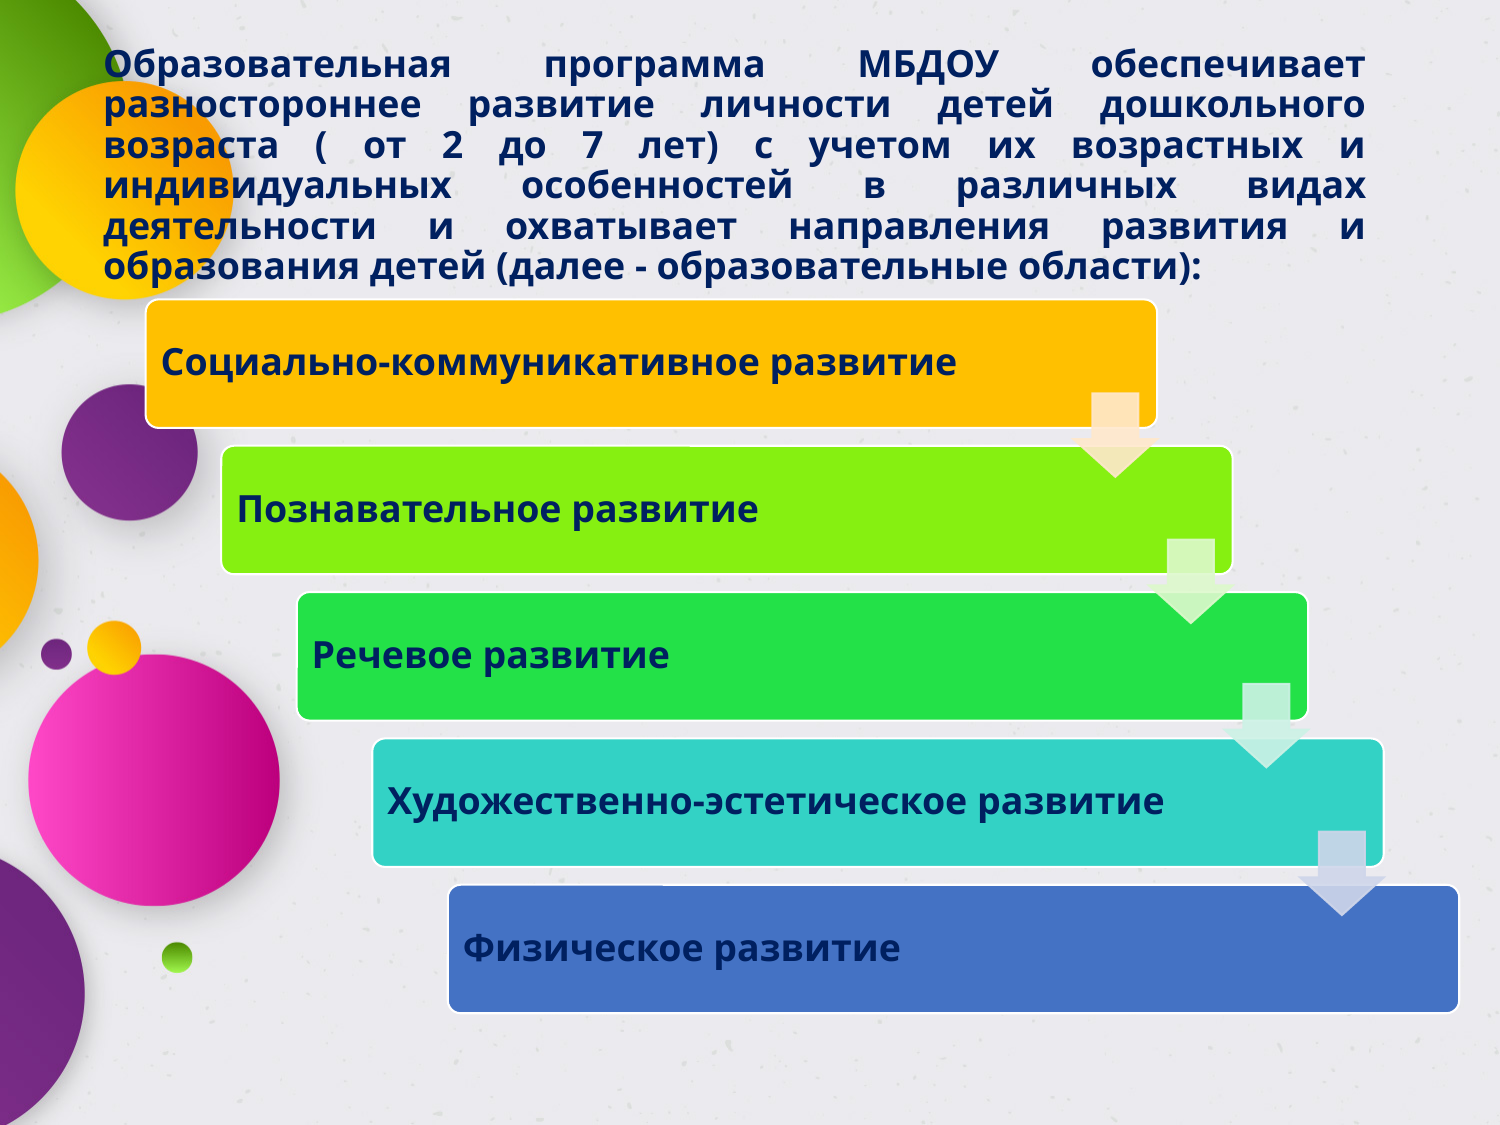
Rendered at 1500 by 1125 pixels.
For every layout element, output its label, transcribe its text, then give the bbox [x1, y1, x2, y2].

picture [0, 0, 1500, 1125]
title Образовательная программа МБДОУ обеспечивает разностороннее развитие личности детей дошкольного возраста ( от 2 до 7 лет) с учетом их возрастных и индивидуальных особенностей в различных видах деятельности и охватывает направления развития и образования детей (далее - образовательные области): [88, 57, 1382, 276]
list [145, 299, 1460, 1014]
